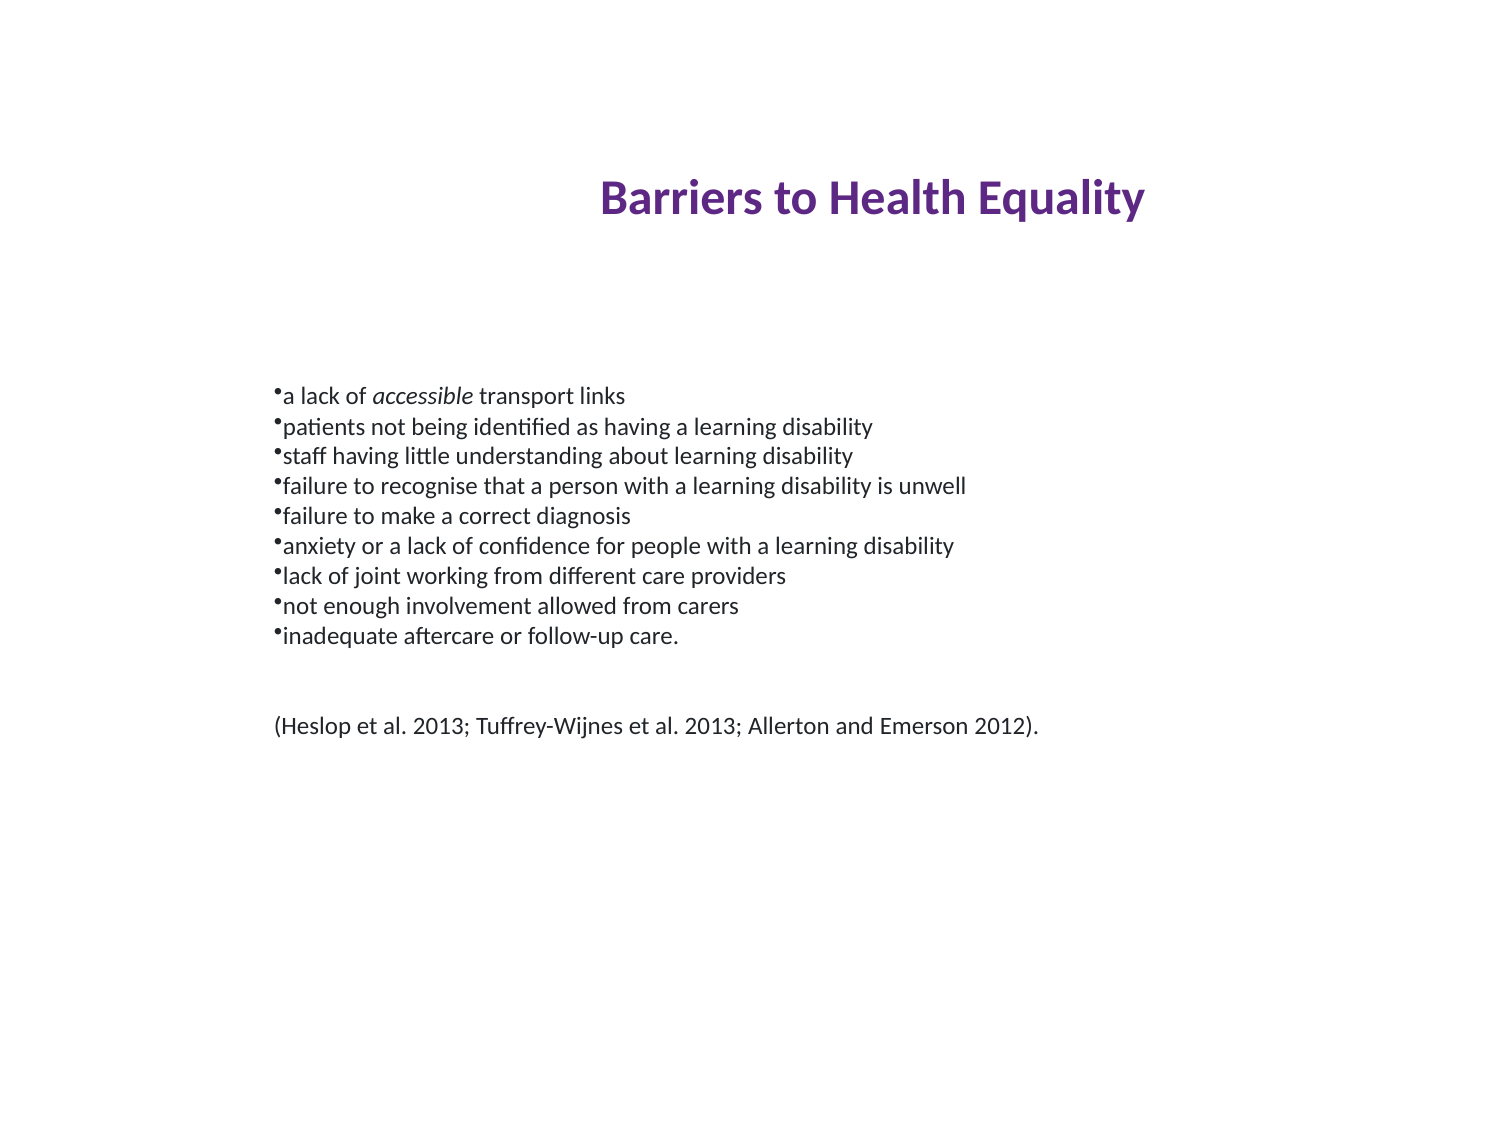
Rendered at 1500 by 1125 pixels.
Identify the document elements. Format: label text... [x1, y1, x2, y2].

text_box a lack of accessible transport links patients not being identified as having a learning disability staff having little understanding about learning disability failure to recognise that a person with a learning disability is unwell failure to make a correct diagnosis anxiety or a lack of confidence for people with a learning disability lack of joint working from different care providers not enough involvement allowed from carers inadequate aftercare or follow-up care. (Heslop et al. 2013; Tuffrey-Wijnes et al. 2013; Allerton and Emerson 2012). [262, 380, 1158, 745]
text_box Barriers to Health Equality [493, 156, 1264, 232]
